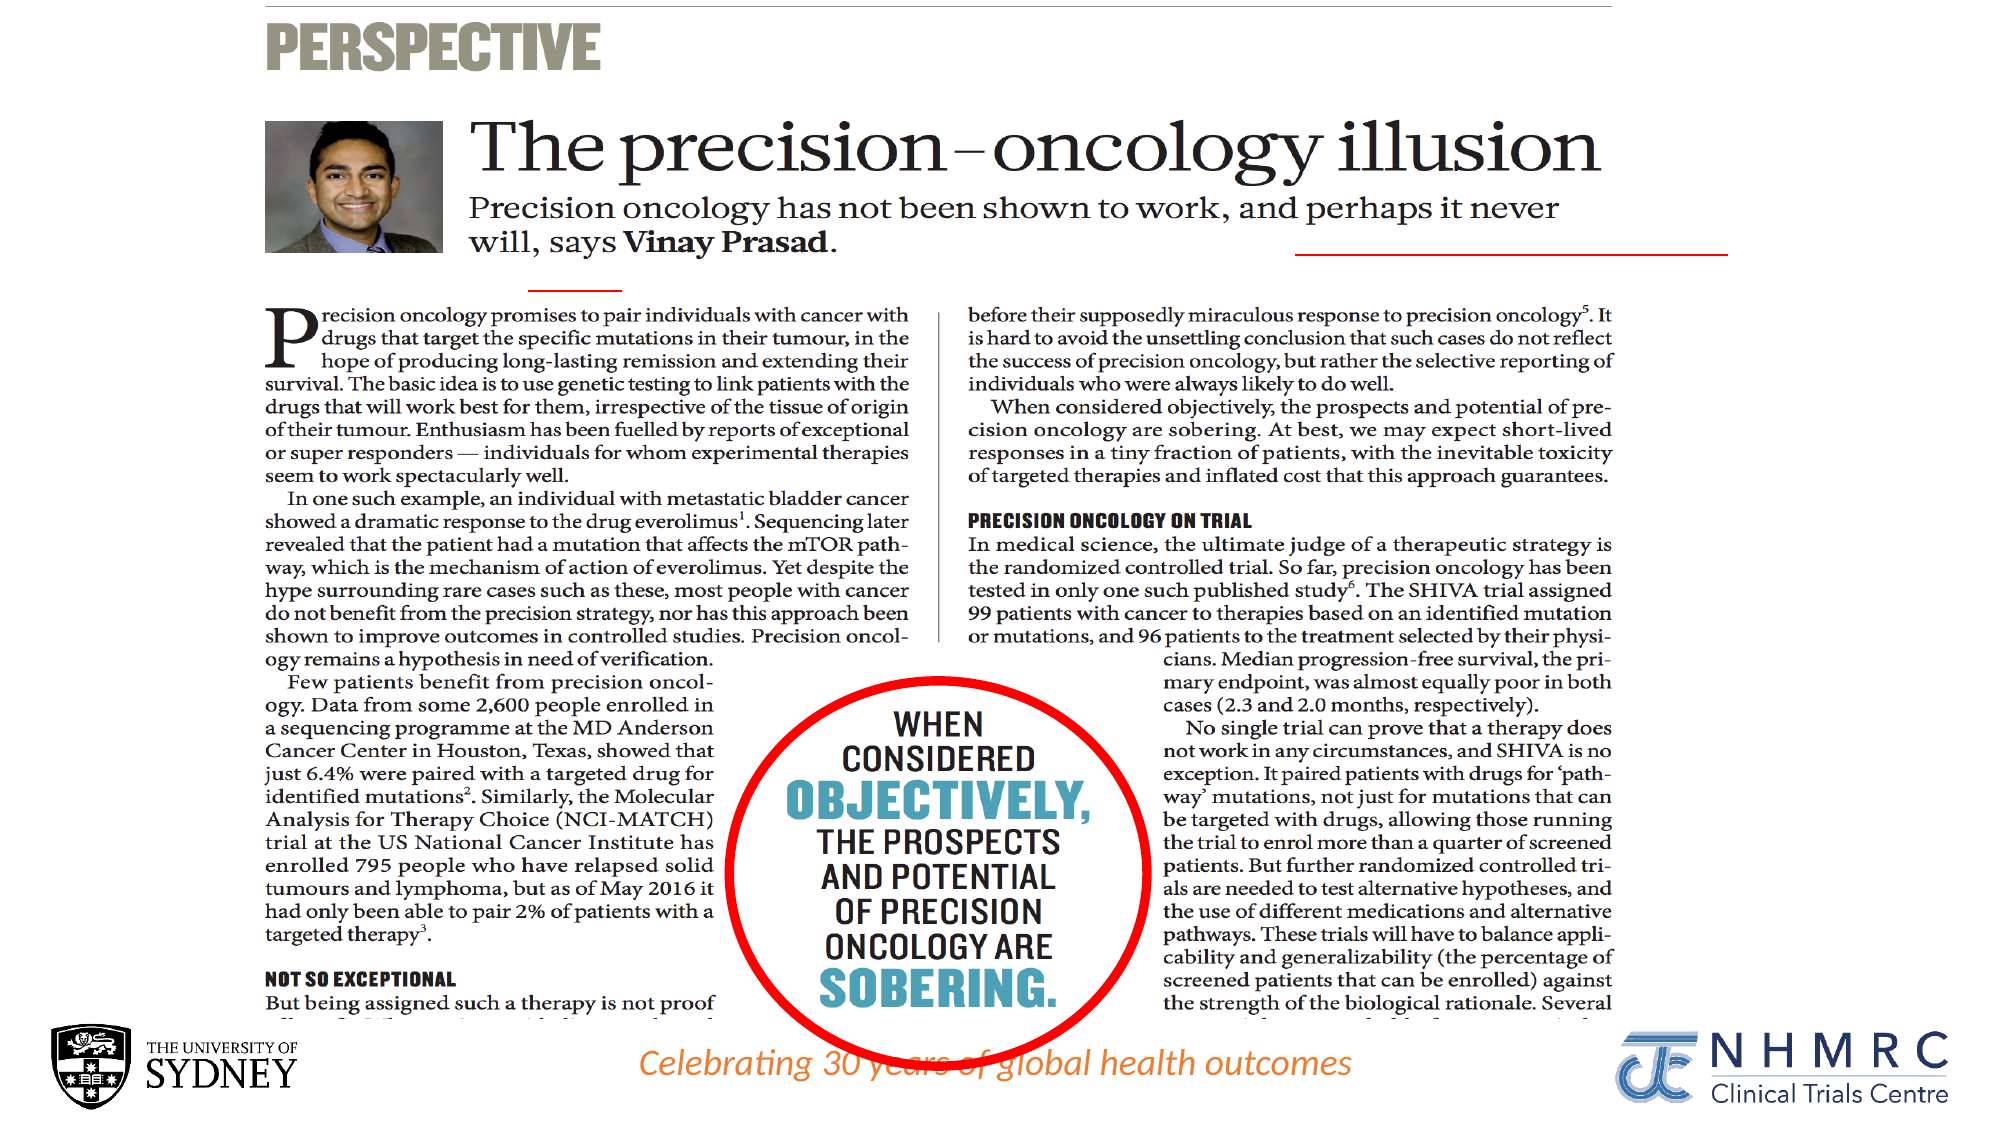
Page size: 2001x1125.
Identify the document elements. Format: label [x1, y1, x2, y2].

text_box [799, 1019, 1077, 1068]
picture [1615, 1031, 1948, 1103]
picture [22, 1, 1658, 1125]
